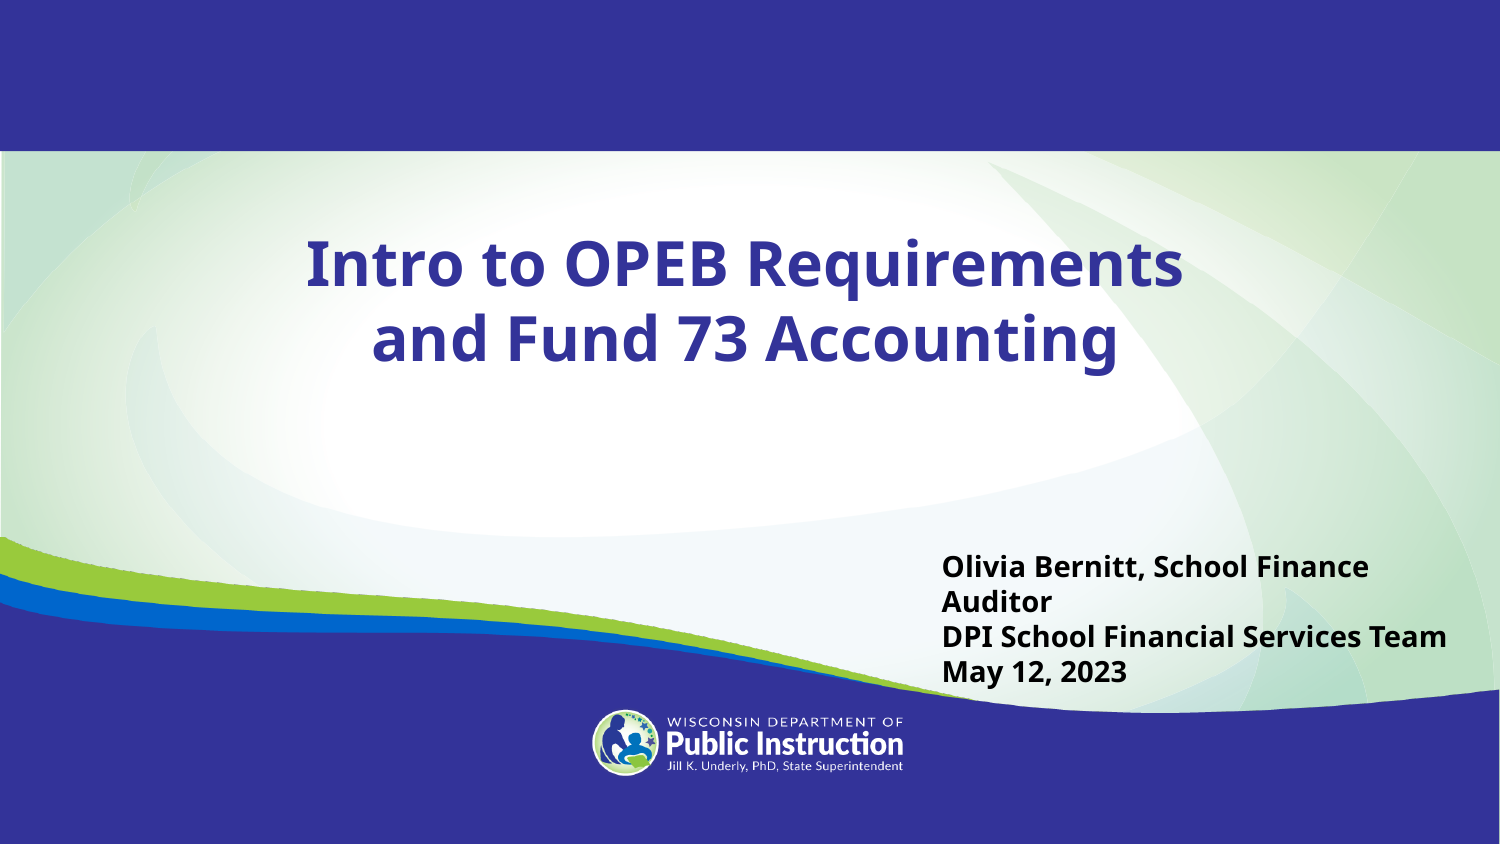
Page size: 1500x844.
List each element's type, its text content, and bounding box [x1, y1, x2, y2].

list Olivia Bernitt, School Finance Auditor DPI School Financial Services Team May 12, 2023 [926, 540, 1486, 716]
list Intro to OPEB Requirements and Fund 73 Accounting [287, 216, 1205, 439]
picture [0, 537, 1500, 844]
